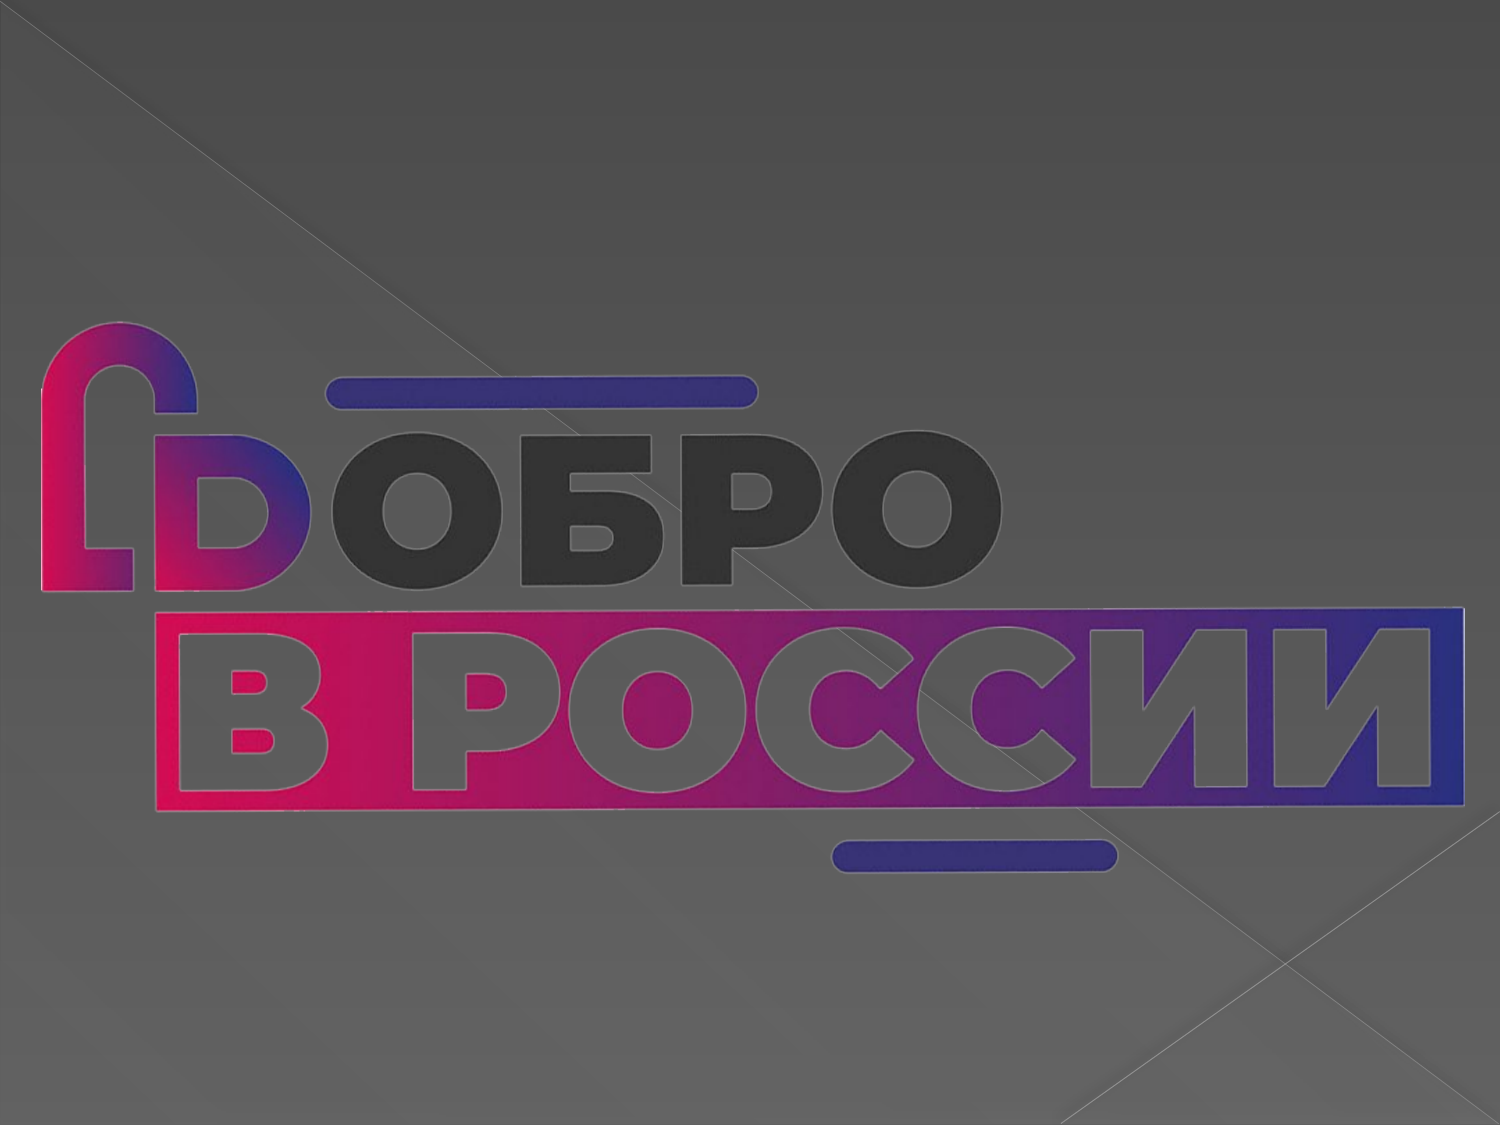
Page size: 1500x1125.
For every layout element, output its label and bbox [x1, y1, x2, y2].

picture [41, 207, 1465, 1009]
